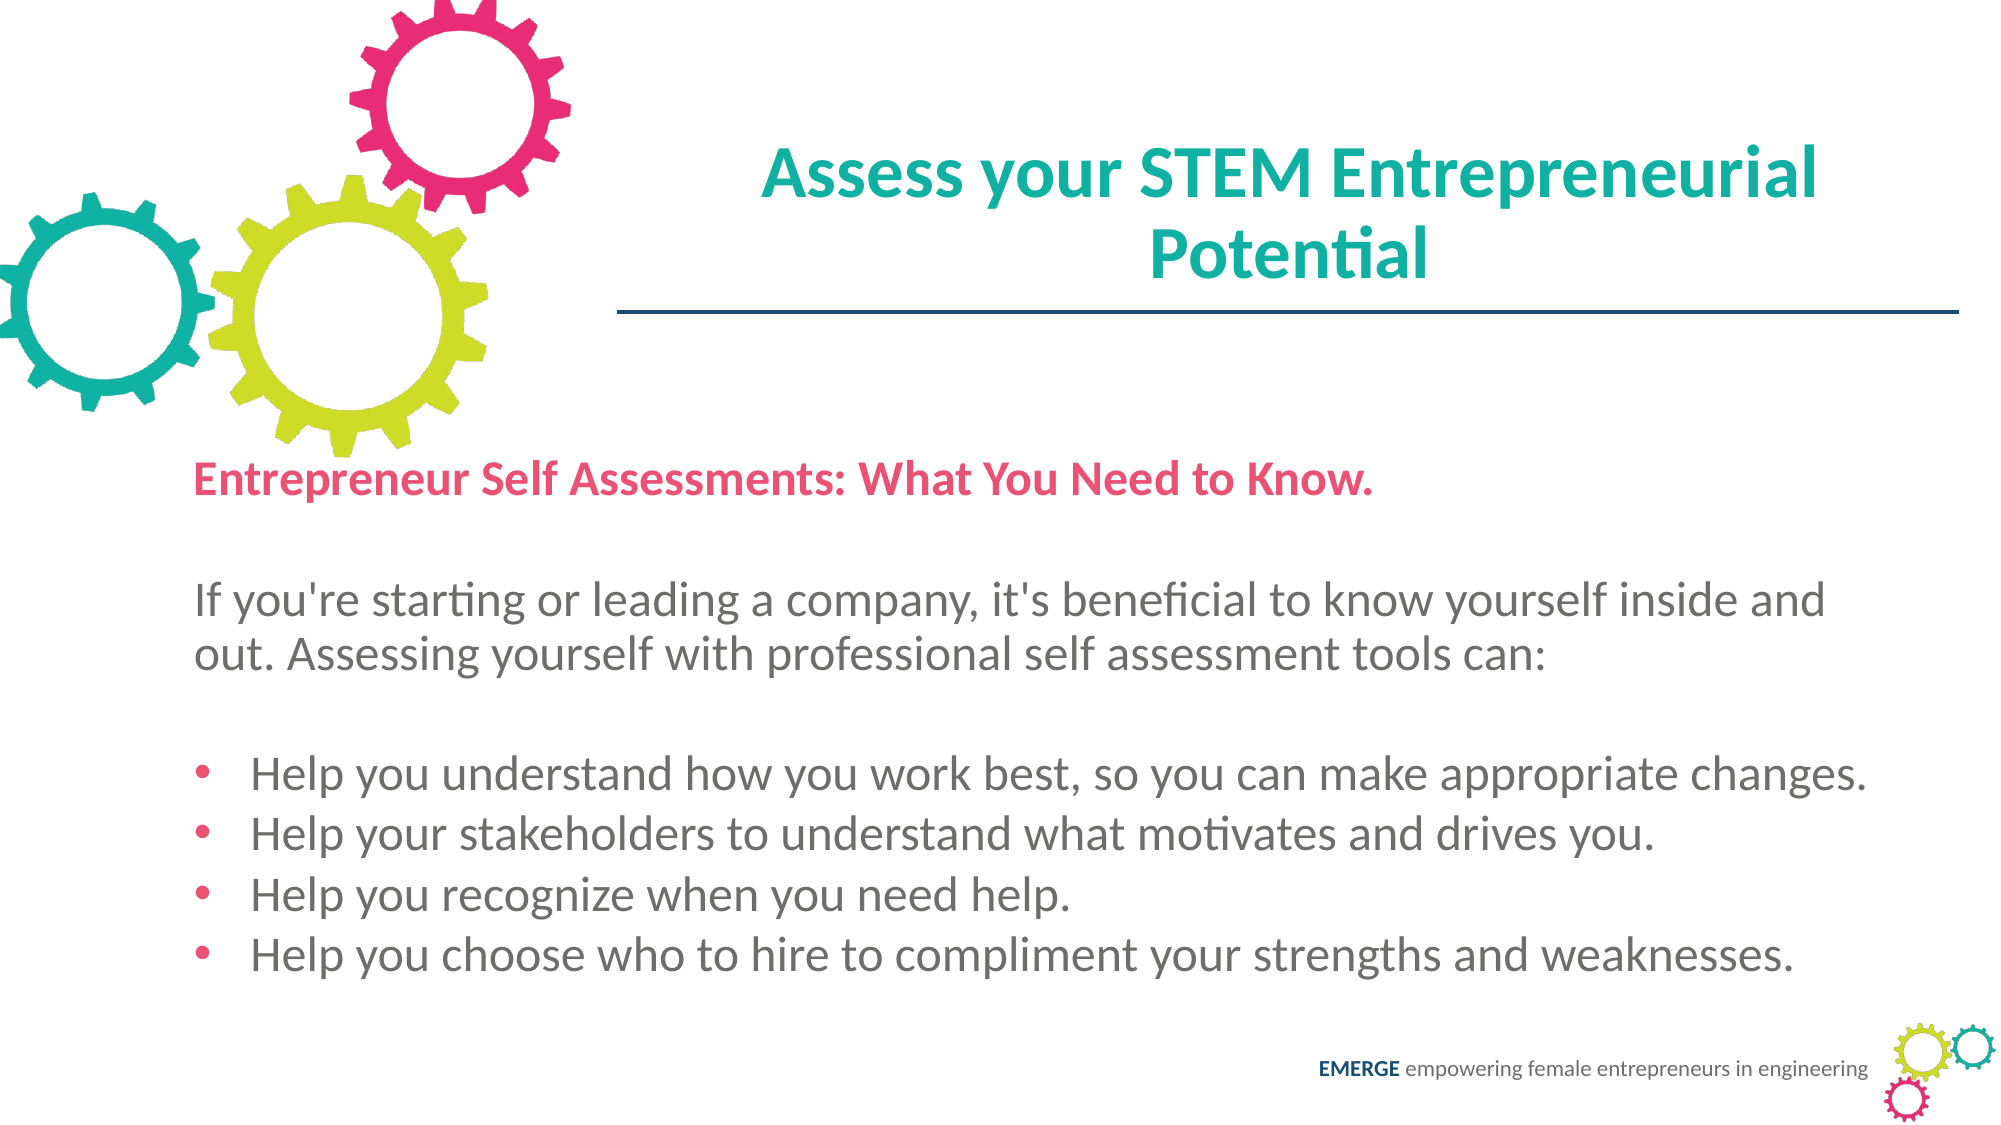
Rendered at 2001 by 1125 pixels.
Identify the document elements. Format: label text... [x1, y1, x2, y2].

picture [0, 0, 666, 492]
picture [1865, 995, 2001, 1125]
list Assess your STEM Entrepreneurial Potential [682, 125, 1898, 240]
list Entrepreneur Self Assessments: What You Need to Know. If you're starting or leading a company, it's beneficial to know yourself inside and out. Assessing yourself with professional self assessment tools can: Help you understand how you work best, so you can make appropriate changes. Help your stakeholders to understand what motivates and drives you. Help you recognize when you need help. Help you choose who to hire to compliment your strengths and weaknesses. [179, 445, 1914, 1098]
